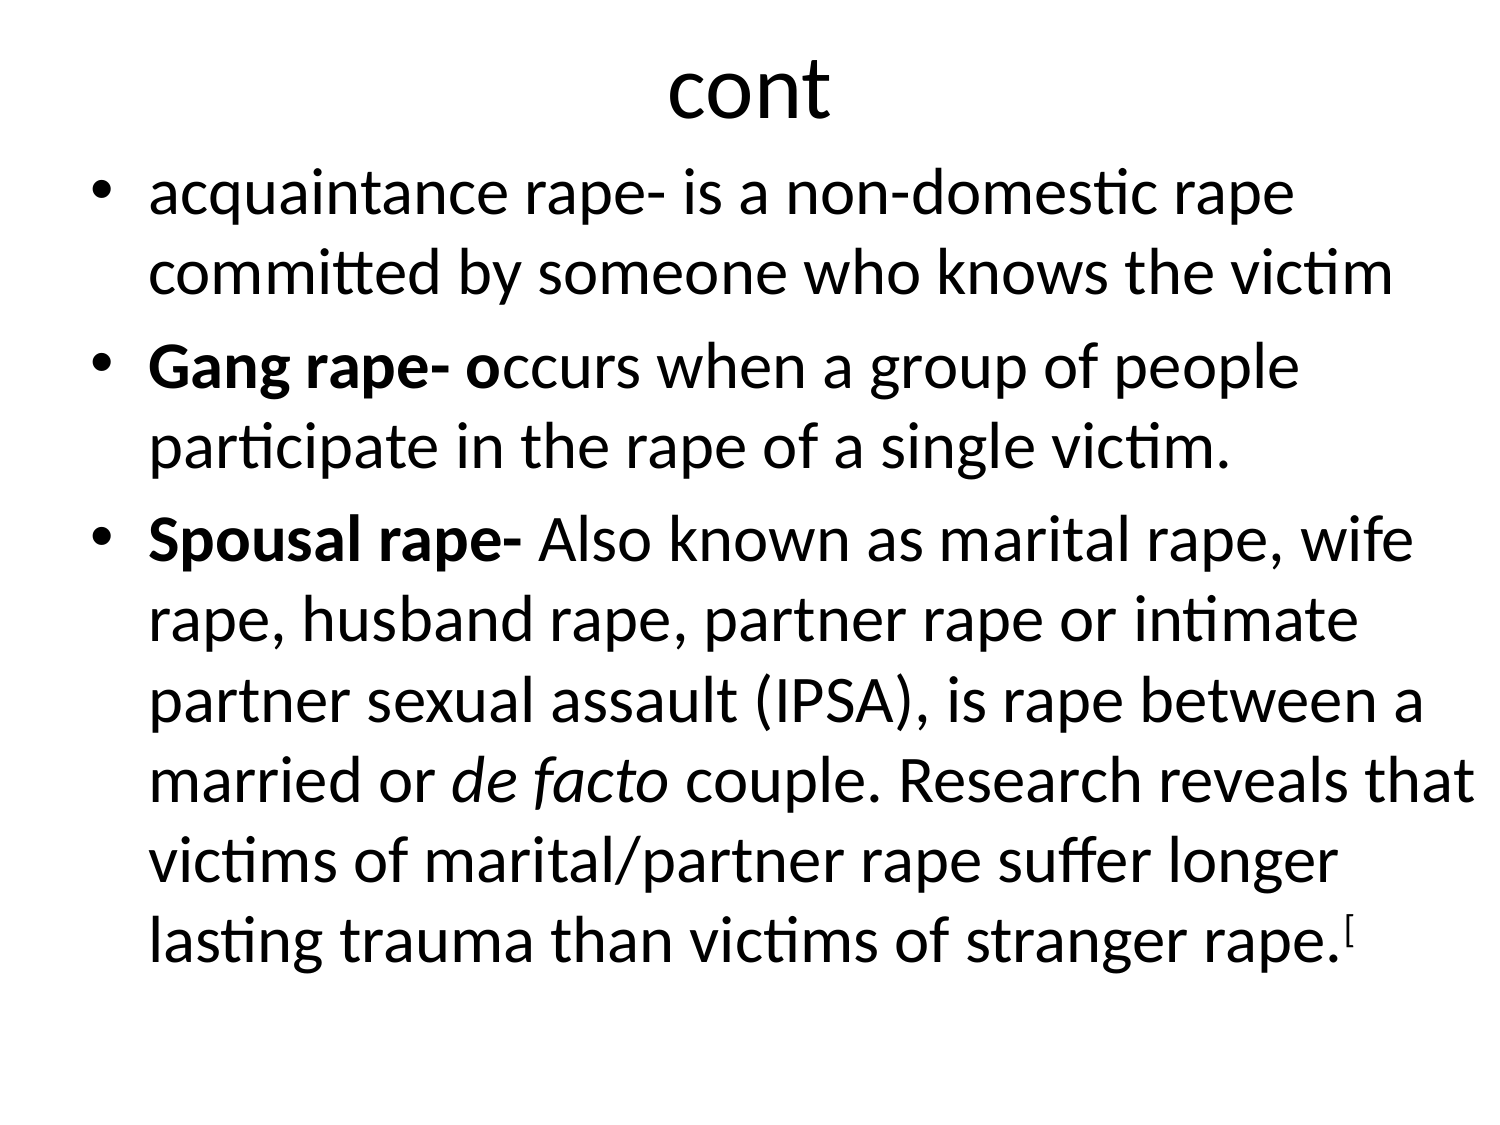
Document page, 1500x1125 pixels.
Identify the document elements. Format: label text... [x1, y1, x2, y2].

list acquaintance rape- is a non-domestic rape committed by someone who knows the victim Gang rape- occurs when a group of people participate in the rape of a single victim. Spousal rape- Also known as marital rape, wife rape, husband rape, partner rape or intimate partner sexual assault (IPSA), is rape between a married or de facto couple. Research reveals that victims of marital/partner rape suffer longer lasting trauma than victims of stranger rape.[ [75, 140, 1500, 1067]
title cont [75, 0, 1425, 140]
